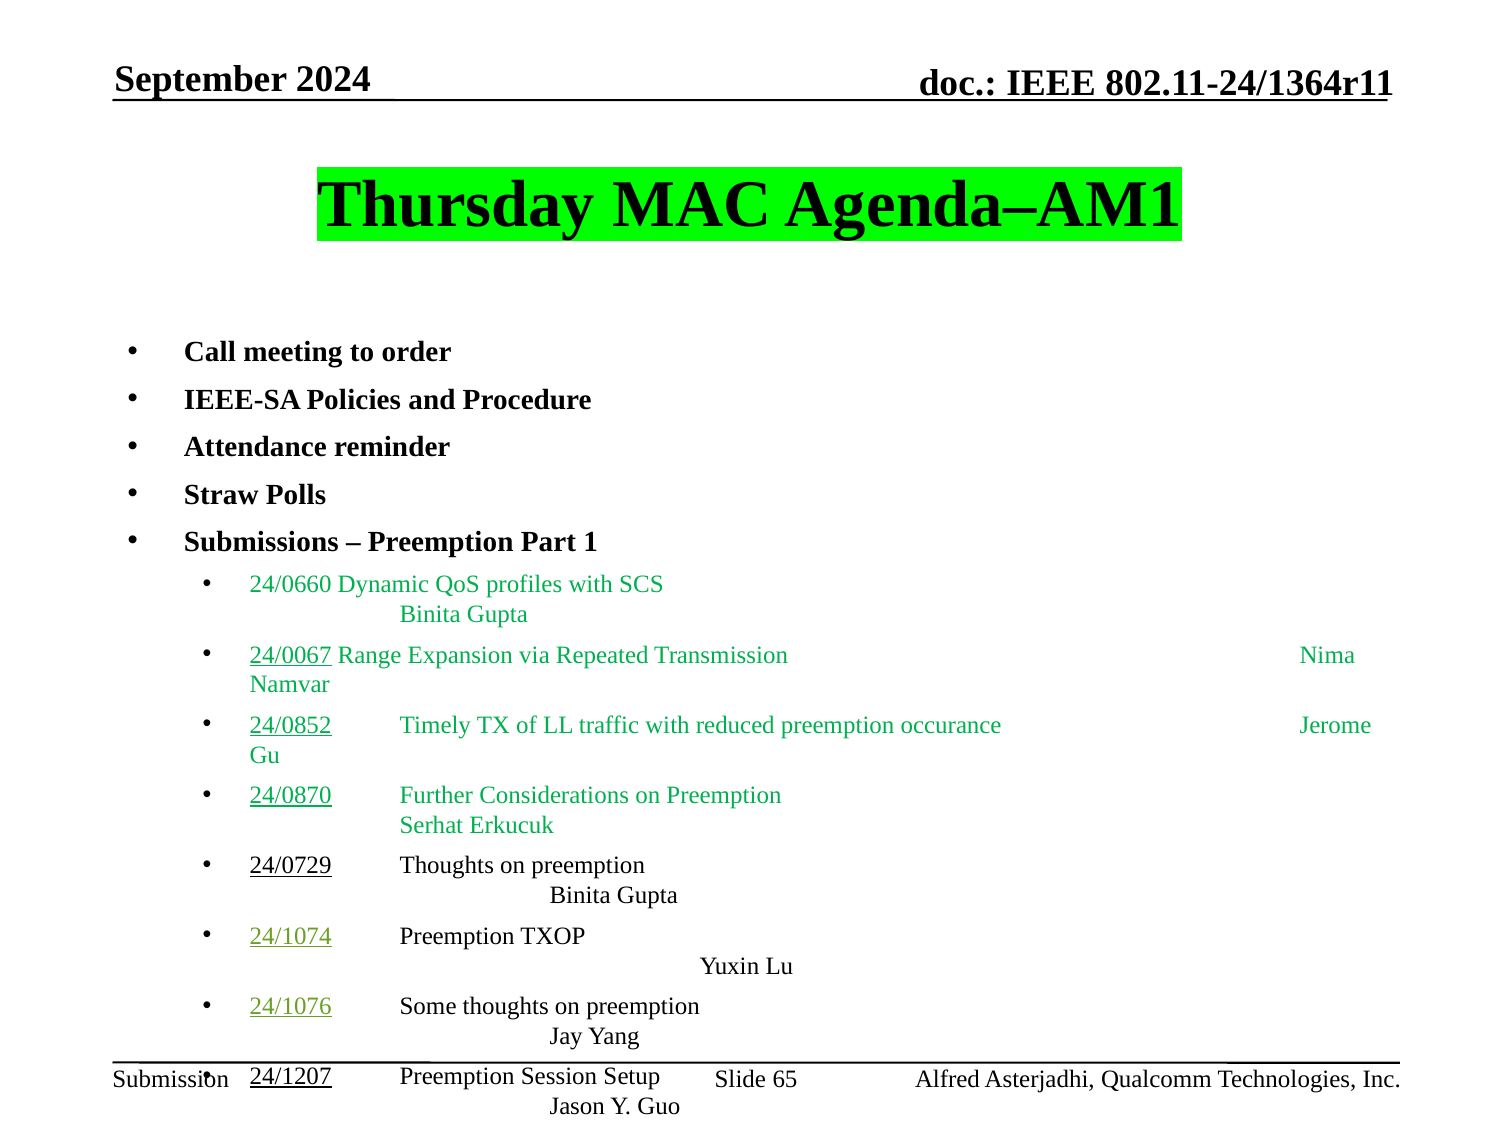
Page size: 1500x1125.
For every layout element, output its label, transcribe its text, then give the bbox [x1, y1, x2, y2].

slide_number Slide 65 [712, 1061, 800, 1123]
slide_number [114, 54, 423, 100]
list Call meeting to order IEEE-SA Policies and Procedure Attendance reminder Straw Polls Submissions – Preemption Part 1 24/0660 Dynamic QoS profiles with SCS Binita Gupta 24/0067 Range Expansion via Repeated Transmission Nima Namvar 24/0852 Timely TX of LL traffic with reduced preemption occurance Jerome Gu 24/0870 Further Considerations on Preemption Serhat Erkucuk 24/0729 Thoughts on preemption Binita Gupta 24/1074 Preemption TXOP Yuxin Lu 24/1076 Some thoughts on preemption Jay Yang 24/1207 Preemption Session Setup Jason Y. Guo 24/1257 Preemption Procedure and Indication- follow up Yunbo Li AoB: Recess [112, 324, 1388, 1063]
title Thursday MAC Agenda–AM1 [112, 112, 1388, 288]
footer Alfred Asterjadhi, Qualcomm Technologies, Inc. [878, 1061, 1402, 1093]
